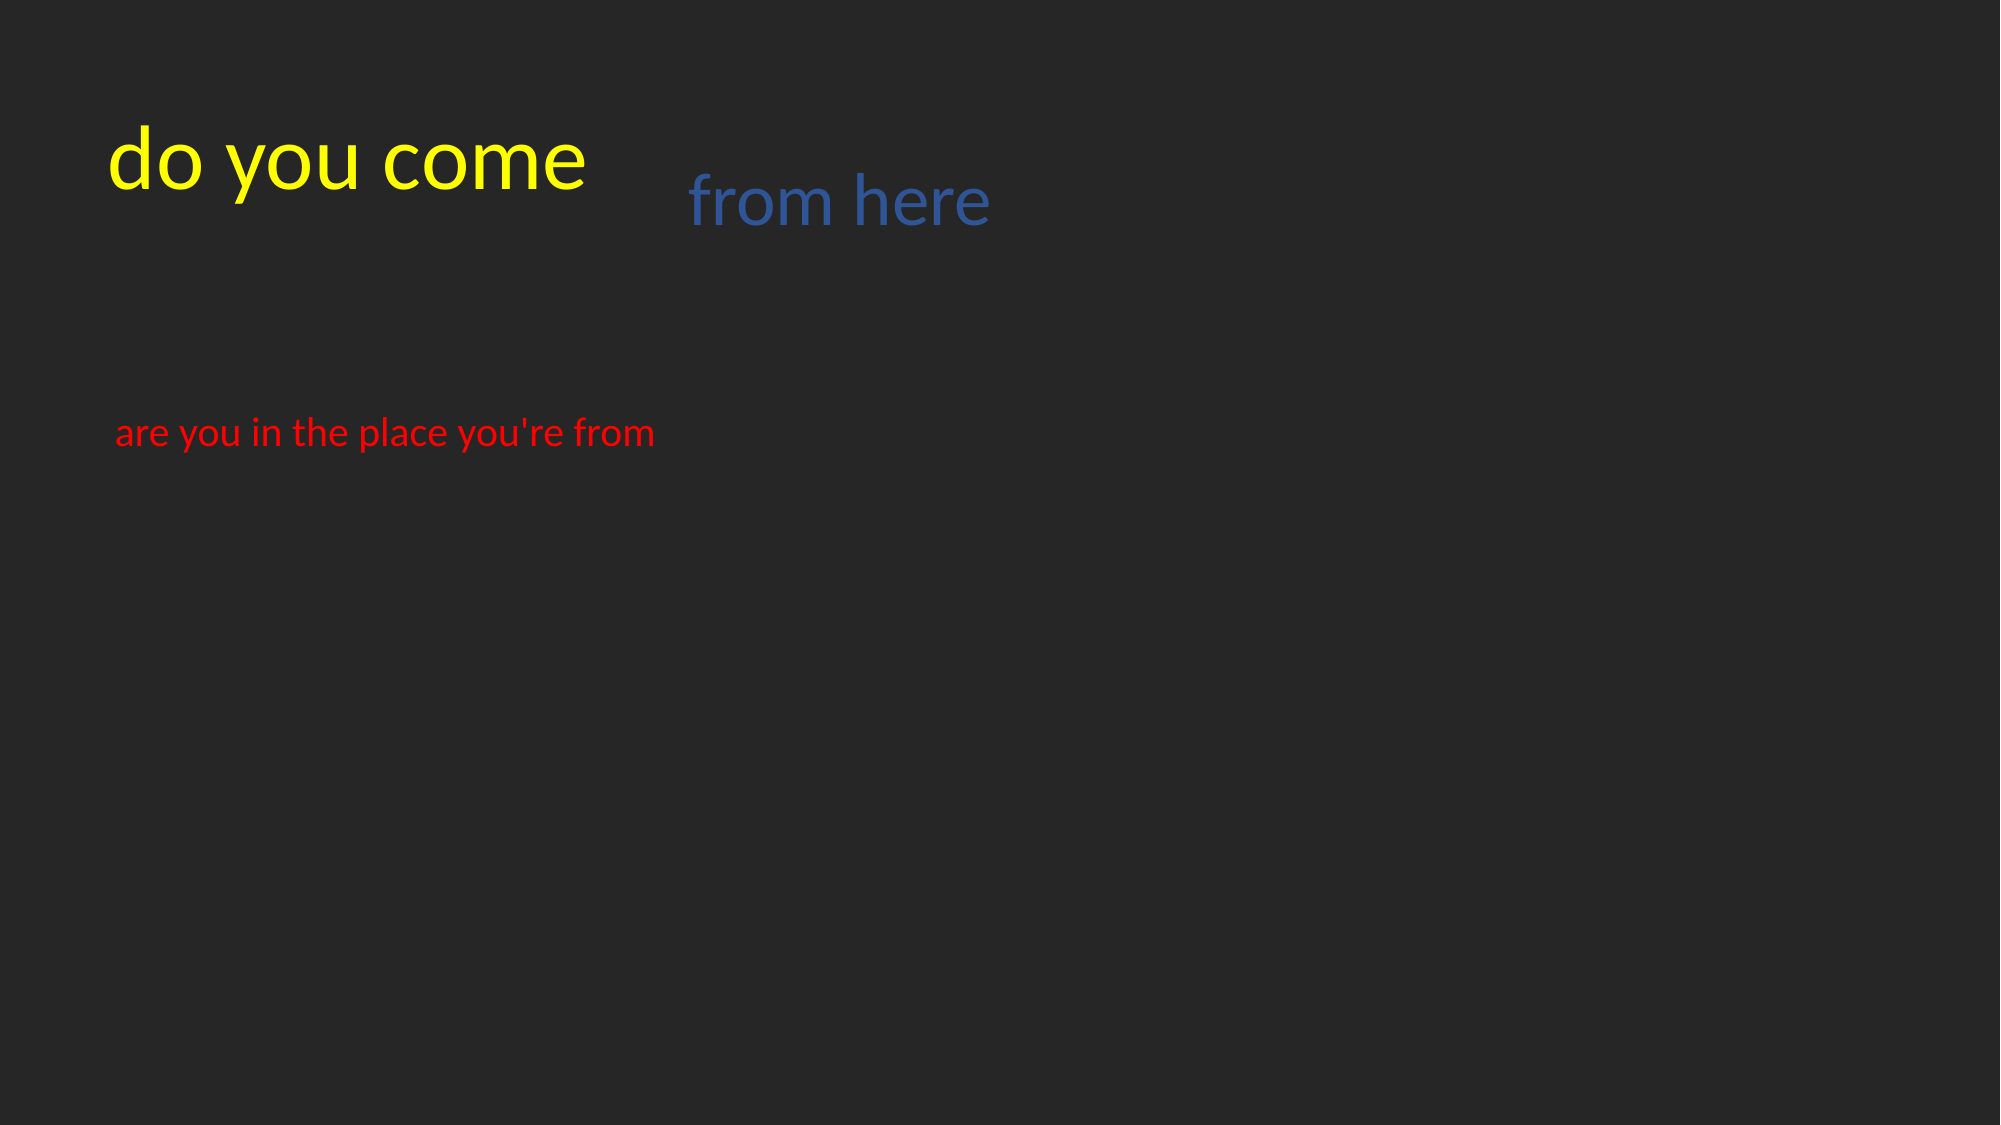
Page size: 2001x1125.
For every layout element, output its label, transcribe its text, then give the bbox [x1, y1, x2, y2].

text_box are you in the place you're from [100, 397, 1114, 463]
text_box do you come [93, 90, 614, 216]
text_box from here [673, 142, 1124, 248]
